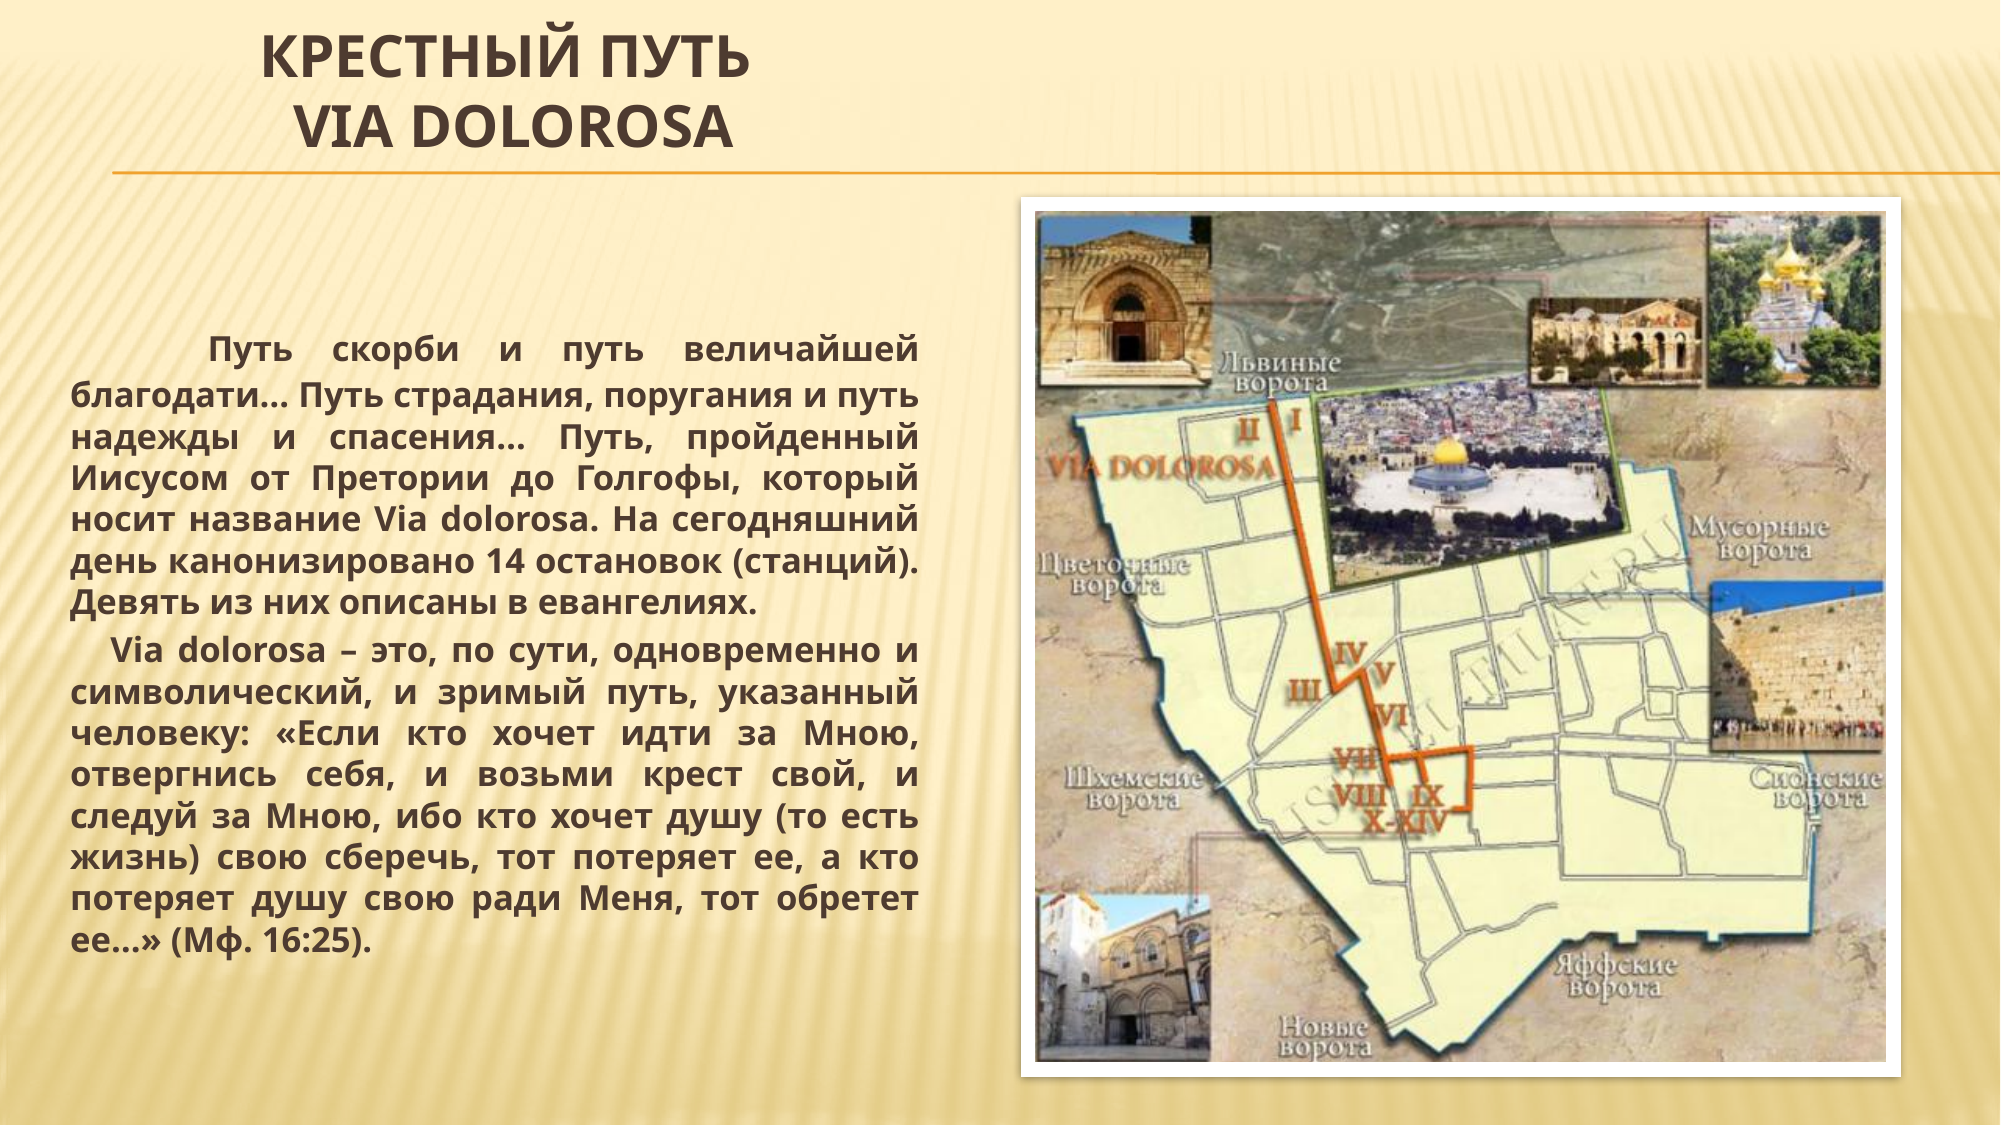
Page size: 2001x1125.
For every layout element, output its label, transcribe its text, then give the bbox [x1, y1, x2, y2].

title КРЕСТНЫЙ ПУТЬ VIA DOLOROSA [51, 0, 975, 178]
list Путь скорби и путь величайшей благодати… Путь страдания, поругания и путь надежды и спасения… Путь, пройденный Иисусом от Претории до Голгофы, который носит название Via dolorosa. На сегодняшний день канонизировано 14 остановок (станций). Девять из них описаны в евангелиях. Via dolorosa – это, по сути, одновременно и символический, и зримый путь, указанный человеку: «Если кто хочет идти за Мною, отвергнись себя, и возьми крест свой, и следуй за Мною, ибо кто хочет душу (то есть жизнь) свою сберечь, тот потеряет ее, а кто потеряет душу свою ради Меня, тот обретет ее…» (Мф. 16:25). [55, 292, 935, 1007]
picture [1034, 210, 1887, 1063]
